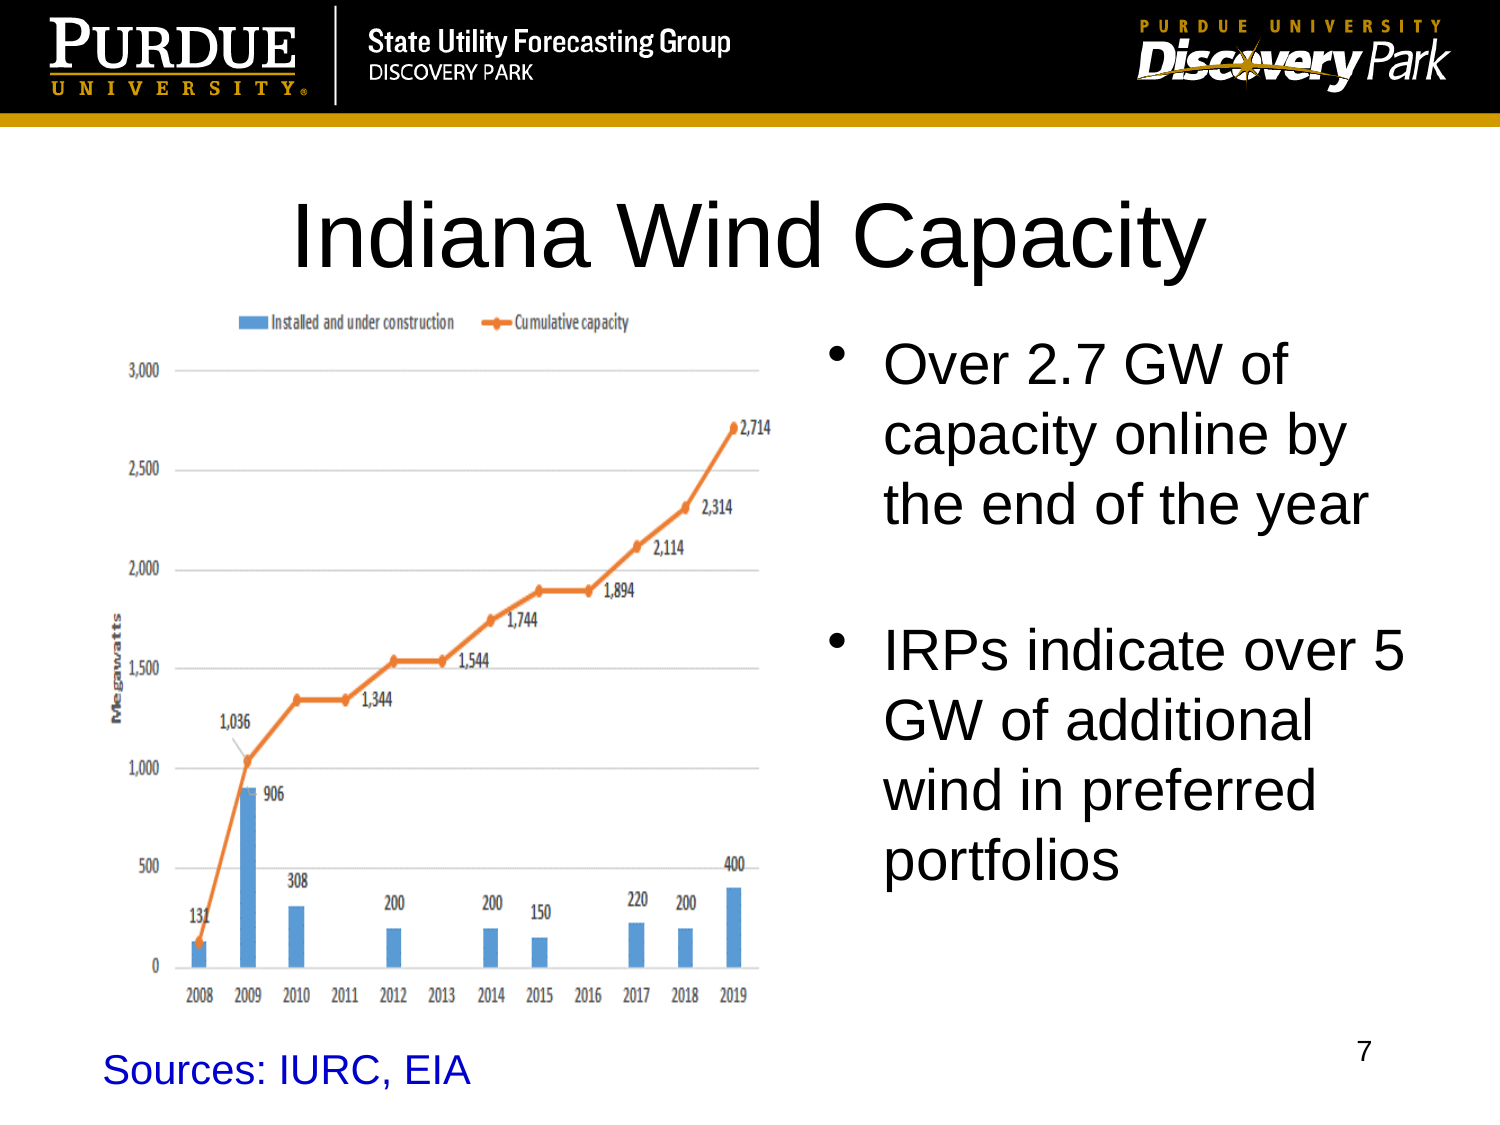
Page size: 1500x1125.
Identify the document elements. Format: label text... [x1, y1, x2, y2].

text_box Sources: IURC, EIA [87, 1035, 1275, 1100]
title Indiana Wind Capacity [112, 137, 1388, 325]
list Over 2.7 GW of capacity online by the end of the year IRPs indicate over 5 GW of additional wind in preferred portfolios [812, 318, 1425, 994]
picture [87, 287, 775, 1025]
slide_number 7 [1074, 1025, 1388, 1100]
picture [0, 0, 1500, 127]
